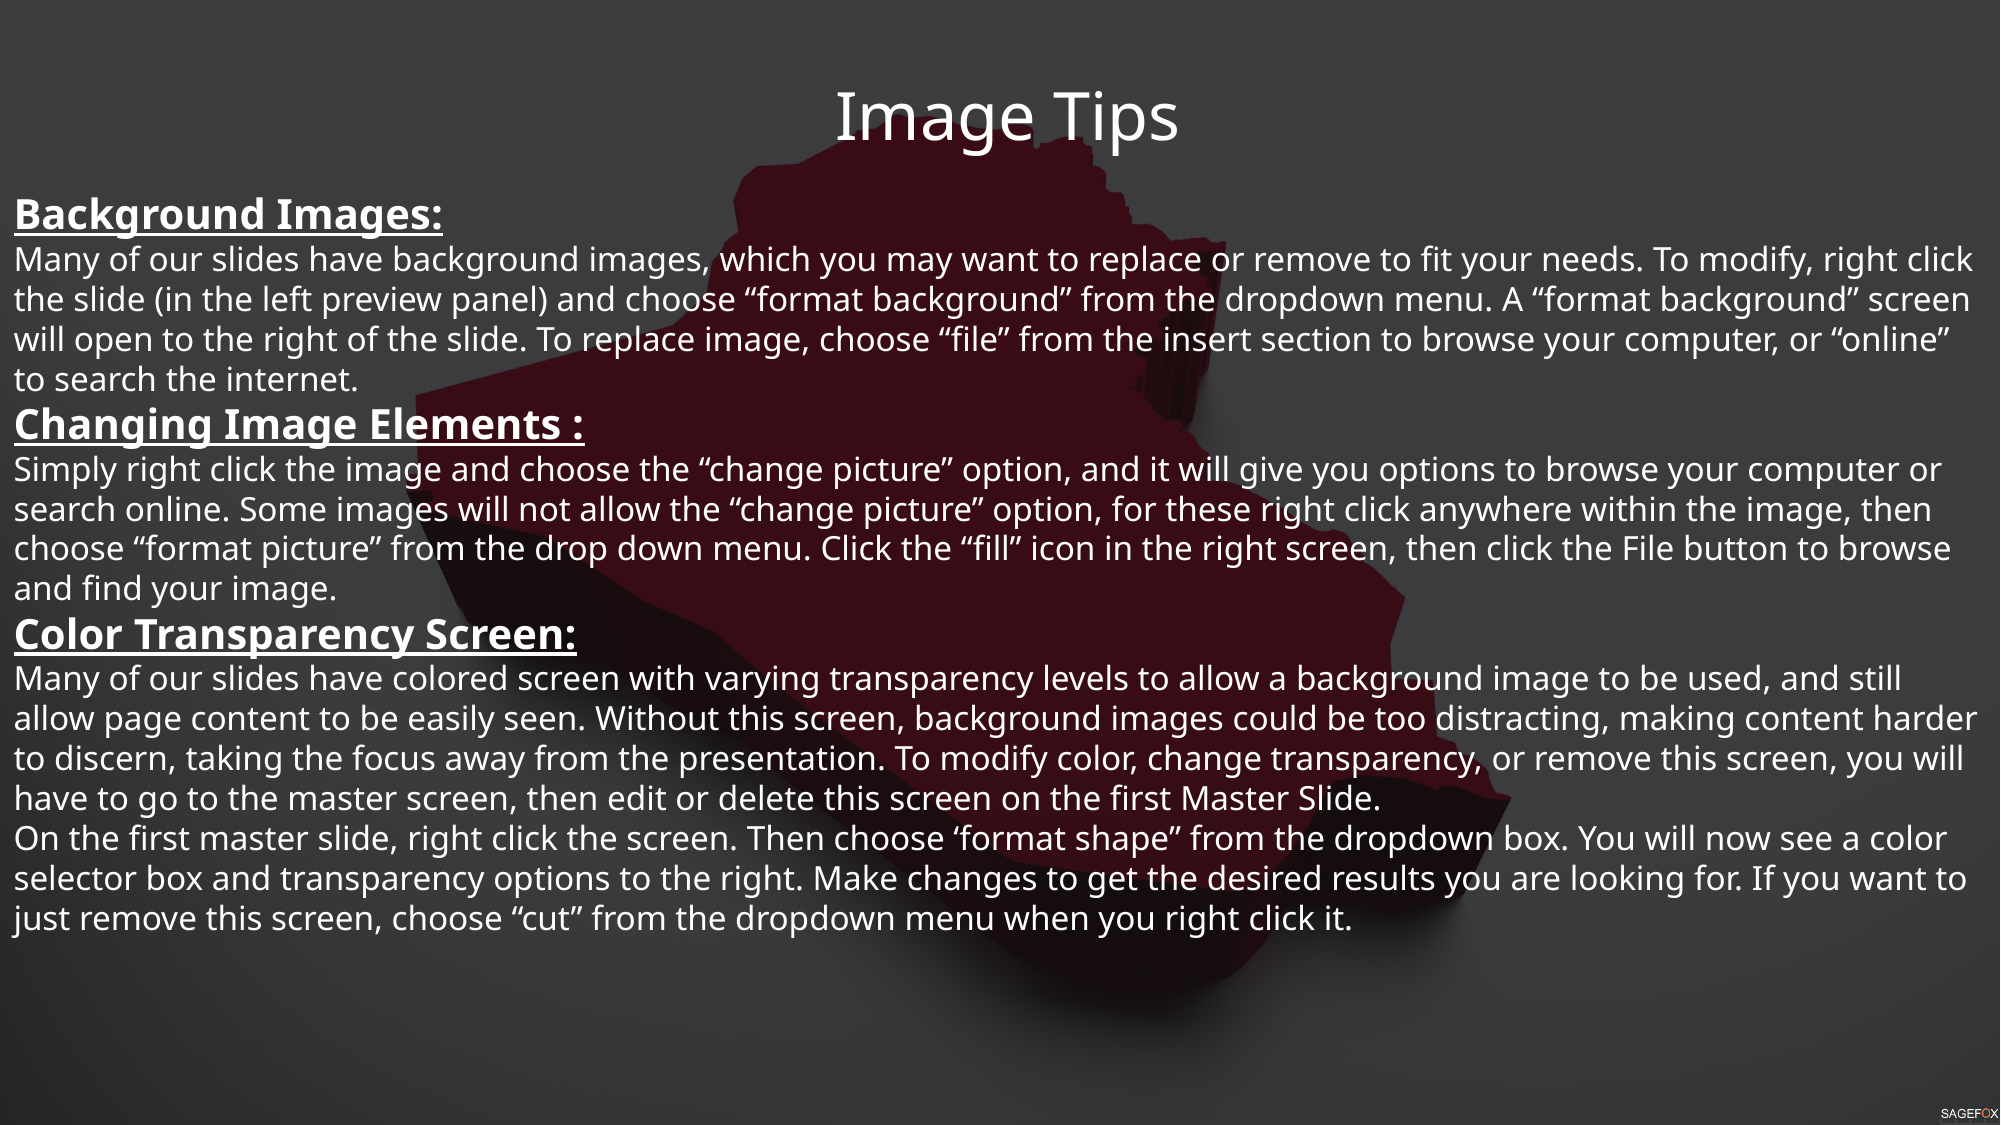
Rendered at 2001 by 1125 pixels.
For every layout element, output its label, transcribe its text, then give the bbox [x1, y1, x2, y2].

text_box Background Images: Many of our slides have background images, which you may want to replace or remove to fit your needs. To modify, right click the slide (in the left preview panel) and choose “format background” from the dropdown menu. A “format background” screen will open to the right of the slide. To replace image, choose “file” from the insert section to browse your computer, or “online” to search the internet. Changing Image Elements : Simply right click the image and choose the “change picture” option, and it will give you options to browse your computer or search online. Some images will not allow the “change picture” option, for these right click anywhere within the image, then choose “format picture” from the drop down menu. Click the “fill” icon in the right screen, then click the File button to browse and find your image. Color Transparency Screen: Many of our slides have colored screen with varying transparency levels to allow a background image to be used, and still allow page content to be easily seen. Without this screen, background images could be too distracting, making content harder to discern, taking the focus away from the presentation. To modify color, change transparency, or remove this screen, you will have to go to the master screen, then edit or delete this screen on the first Master Slide. On the first master slide, right click the screen. Then choose ‘format shape” from the dropdown box. You will now see a color selector box and transparency options to the right. Make changes to get the desired results you are looking for. If you want to just remove this screen, choose “cut” from the dropdown menu when you right click it. [0, 0, 2000, 1125]
title Image Tips [597, 59, 1420, 177]
